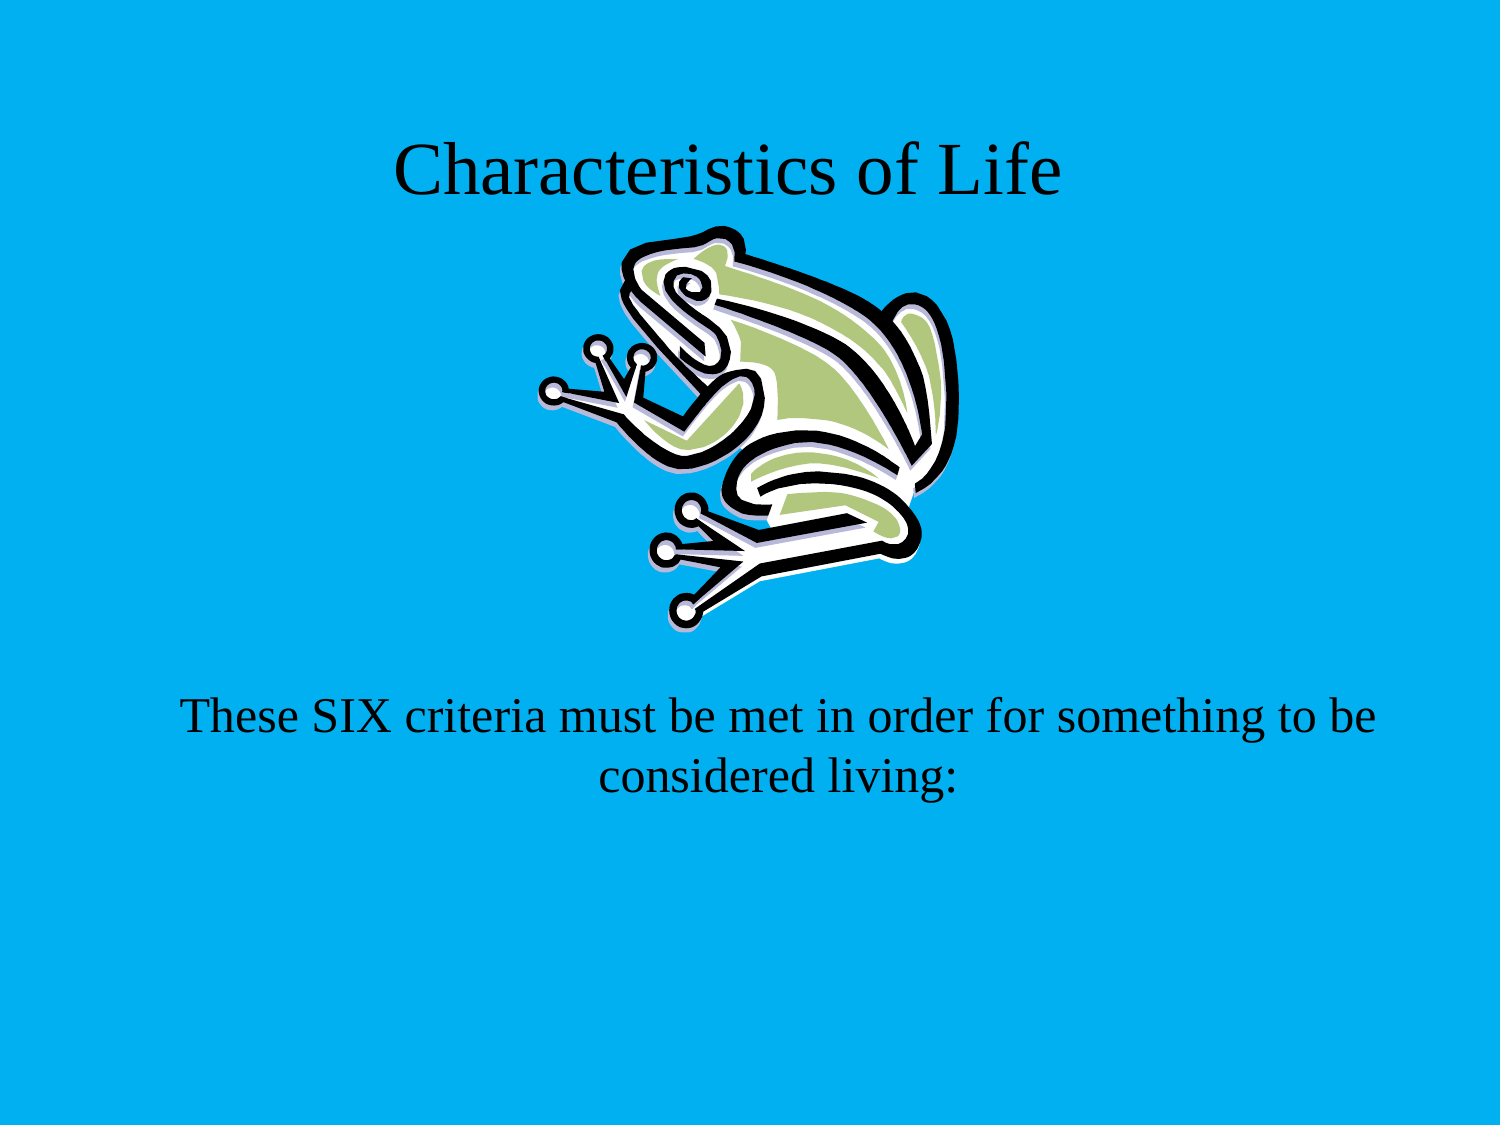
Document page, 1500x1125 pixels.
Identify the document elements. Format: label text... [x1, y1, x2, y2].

picture [538, 227, 958, 632]
text_box These SIX criteria must be met in order for something to be considered living: [112, 674, 1445, 810]
text_box Characteristics of Life [237, 112, 1238, 218]
